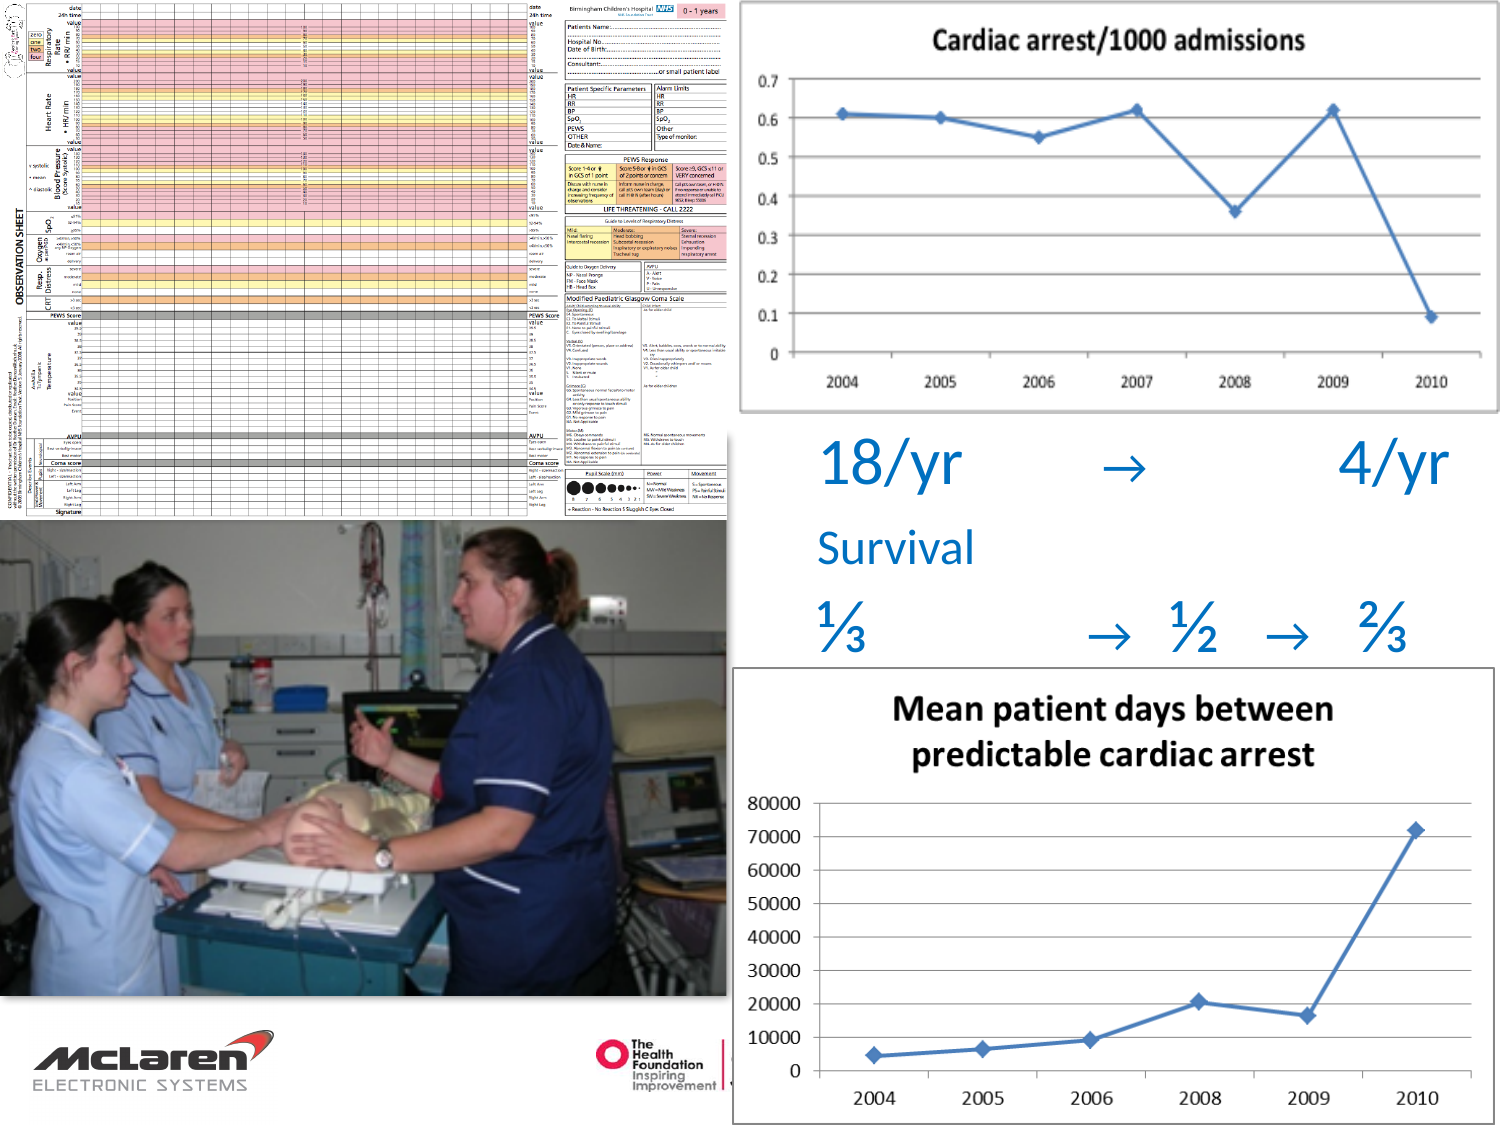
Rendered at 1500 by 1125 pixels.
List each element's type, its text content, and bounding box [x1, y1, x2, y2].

text_box 18/yr → 4/yr Survival ⅓ → ½ → ⅔ [727, 413, 1500, 848]
picture [737, 0, 1500, 414]
text_box [0, 527, 727, 998]
picture [0, 0, 727, 520]
picture [29, 998, 278, 1125]
picture [596, 666, 1495, 1125]
